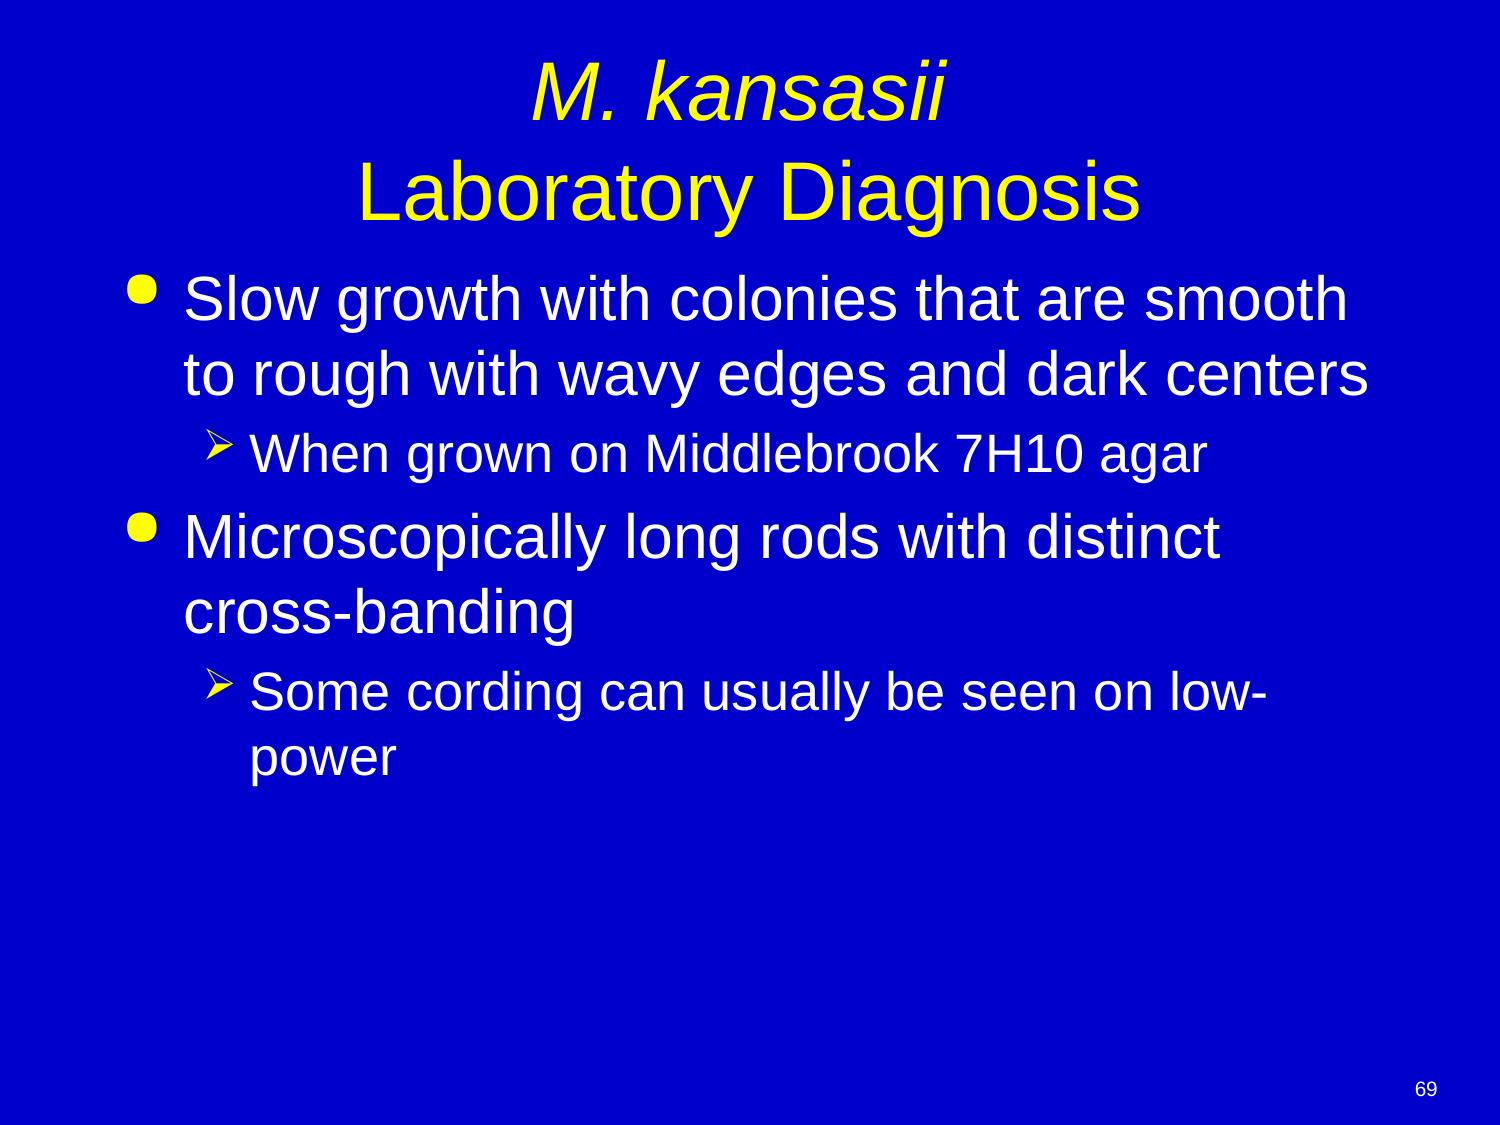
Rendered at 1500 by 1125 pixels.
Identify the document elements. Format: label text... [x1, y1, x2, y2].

list Slow growth with colonies that are smooth to rough with wavy edges and dark centers When grown on Middlebrook 7H10 agar Microscopically long rods with distinct cross-banding Some cording can usually be seen on low-power [111, 249, 1388, 982]
title M. kansasii Laboratory Diagnosis [112, 37, 1388, 238]
